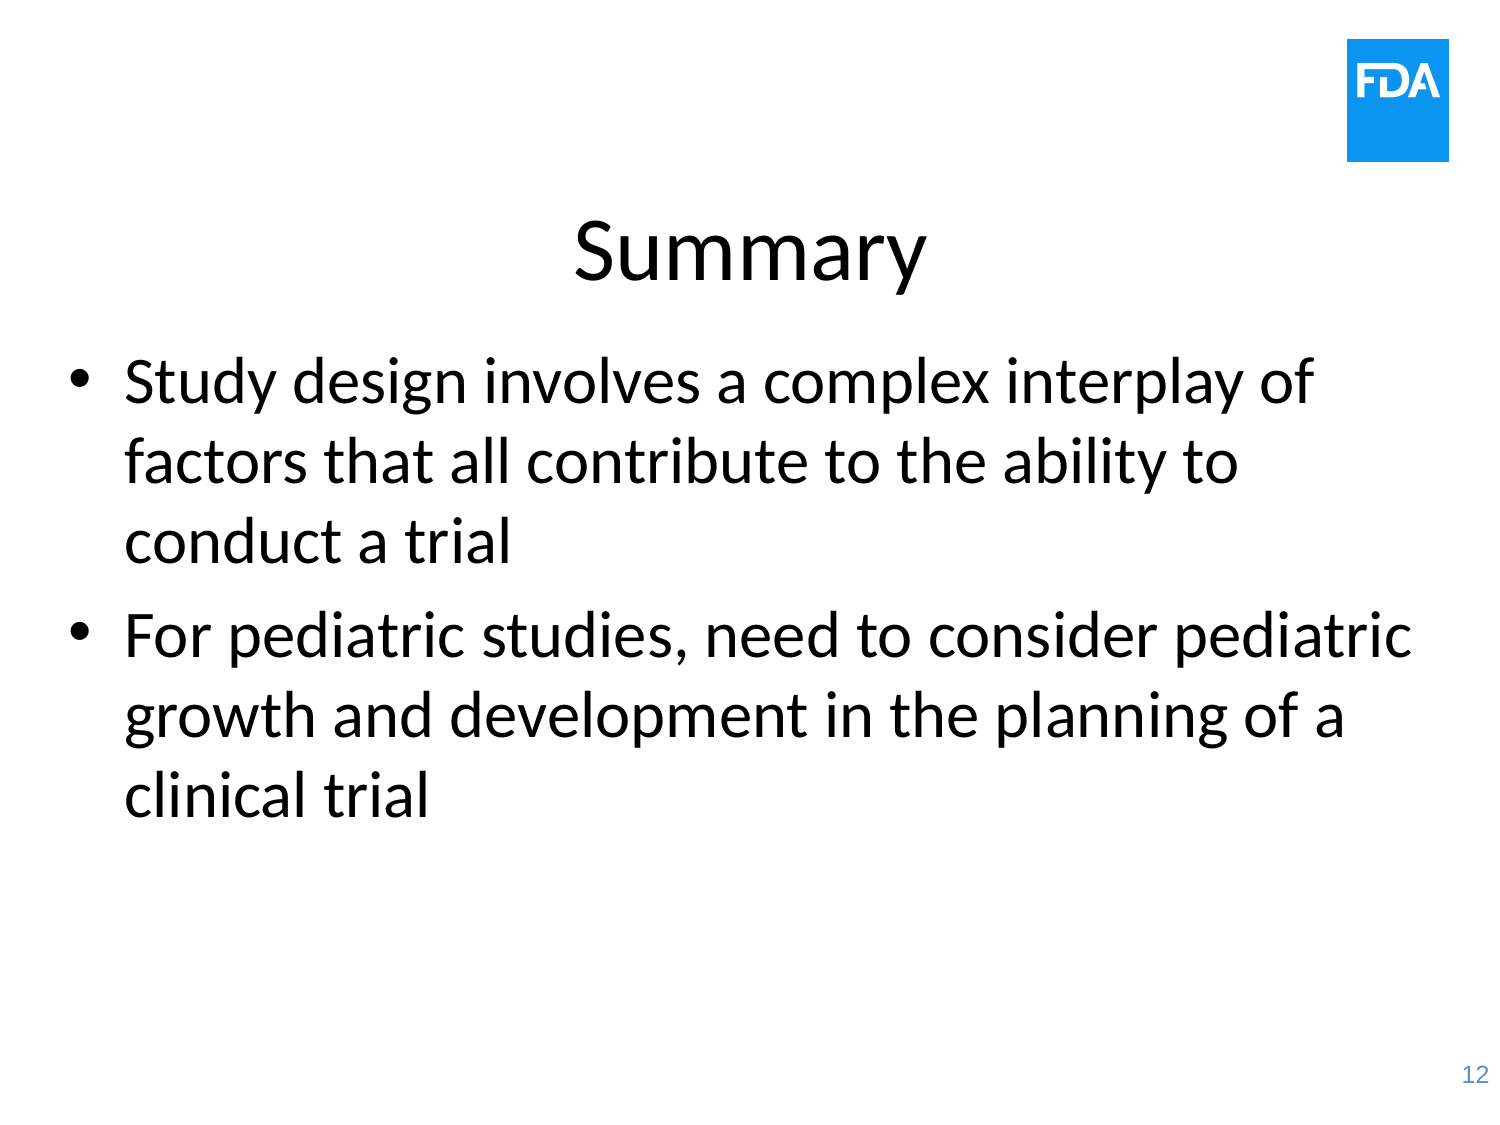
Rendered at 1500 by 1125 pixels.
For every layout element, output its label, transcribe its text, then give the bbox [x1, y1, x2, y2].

title Summary [53, 167, 1449, 320]
picture [1347, 39, 1449, 162]
list Study design involves a complex interplay of factors that all contribute to the ability to conduct a trial For pediatric studies, need to consider pediatric growth and development in the planning of a clinical trial [53, 329, 1449, 1033]
